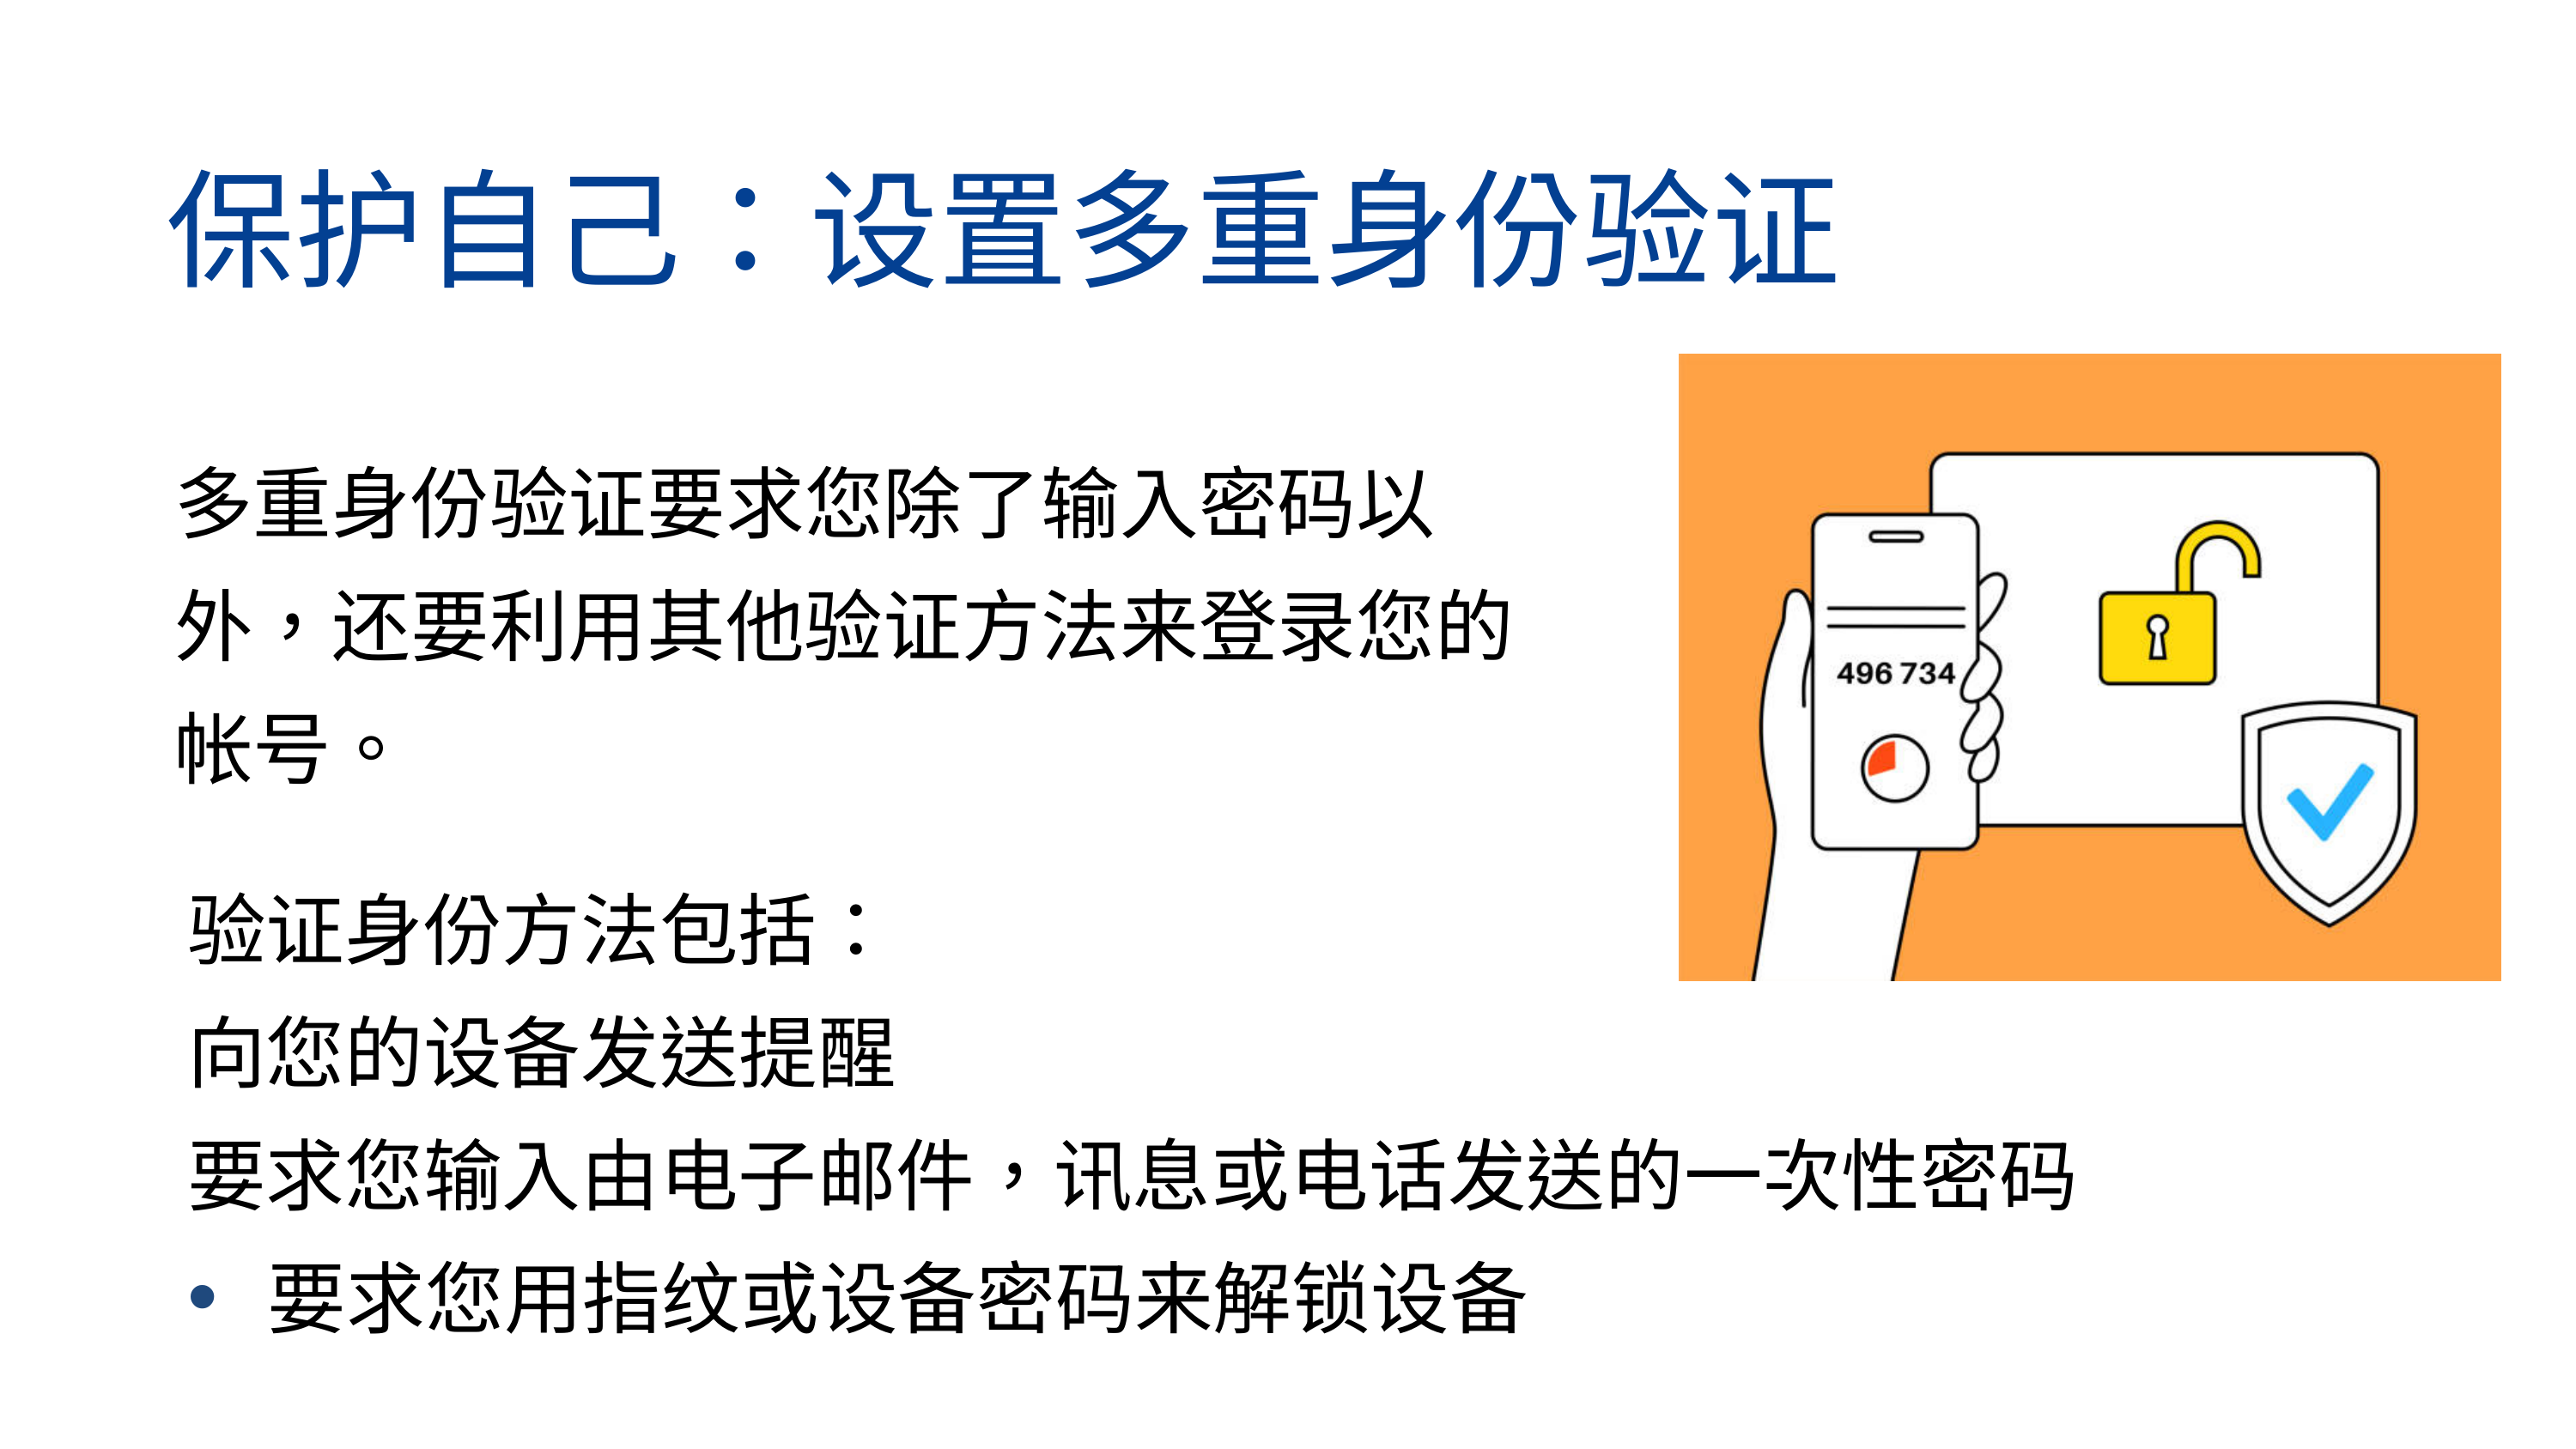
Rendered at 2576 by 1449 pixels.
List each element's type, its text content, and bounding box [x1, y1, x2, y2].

text_box 保护自己：设置多重身份验证 [166, 149, 2342, 279]
text_box 多重身份验证要求您除了输入密码以外，还要利用其他验证方法来登录您的帐号。 [166, 425, 1575, 780]
picture [1679, 354, 2501, 981]
text_box 验证身份方法包括： 向您的设备发送提醒 要求您输入由电子邮件，讯息或电话发送的一次性密码 要求您用指纹或设备密码来解锁设备 [166, 846, 2450, 1349]
